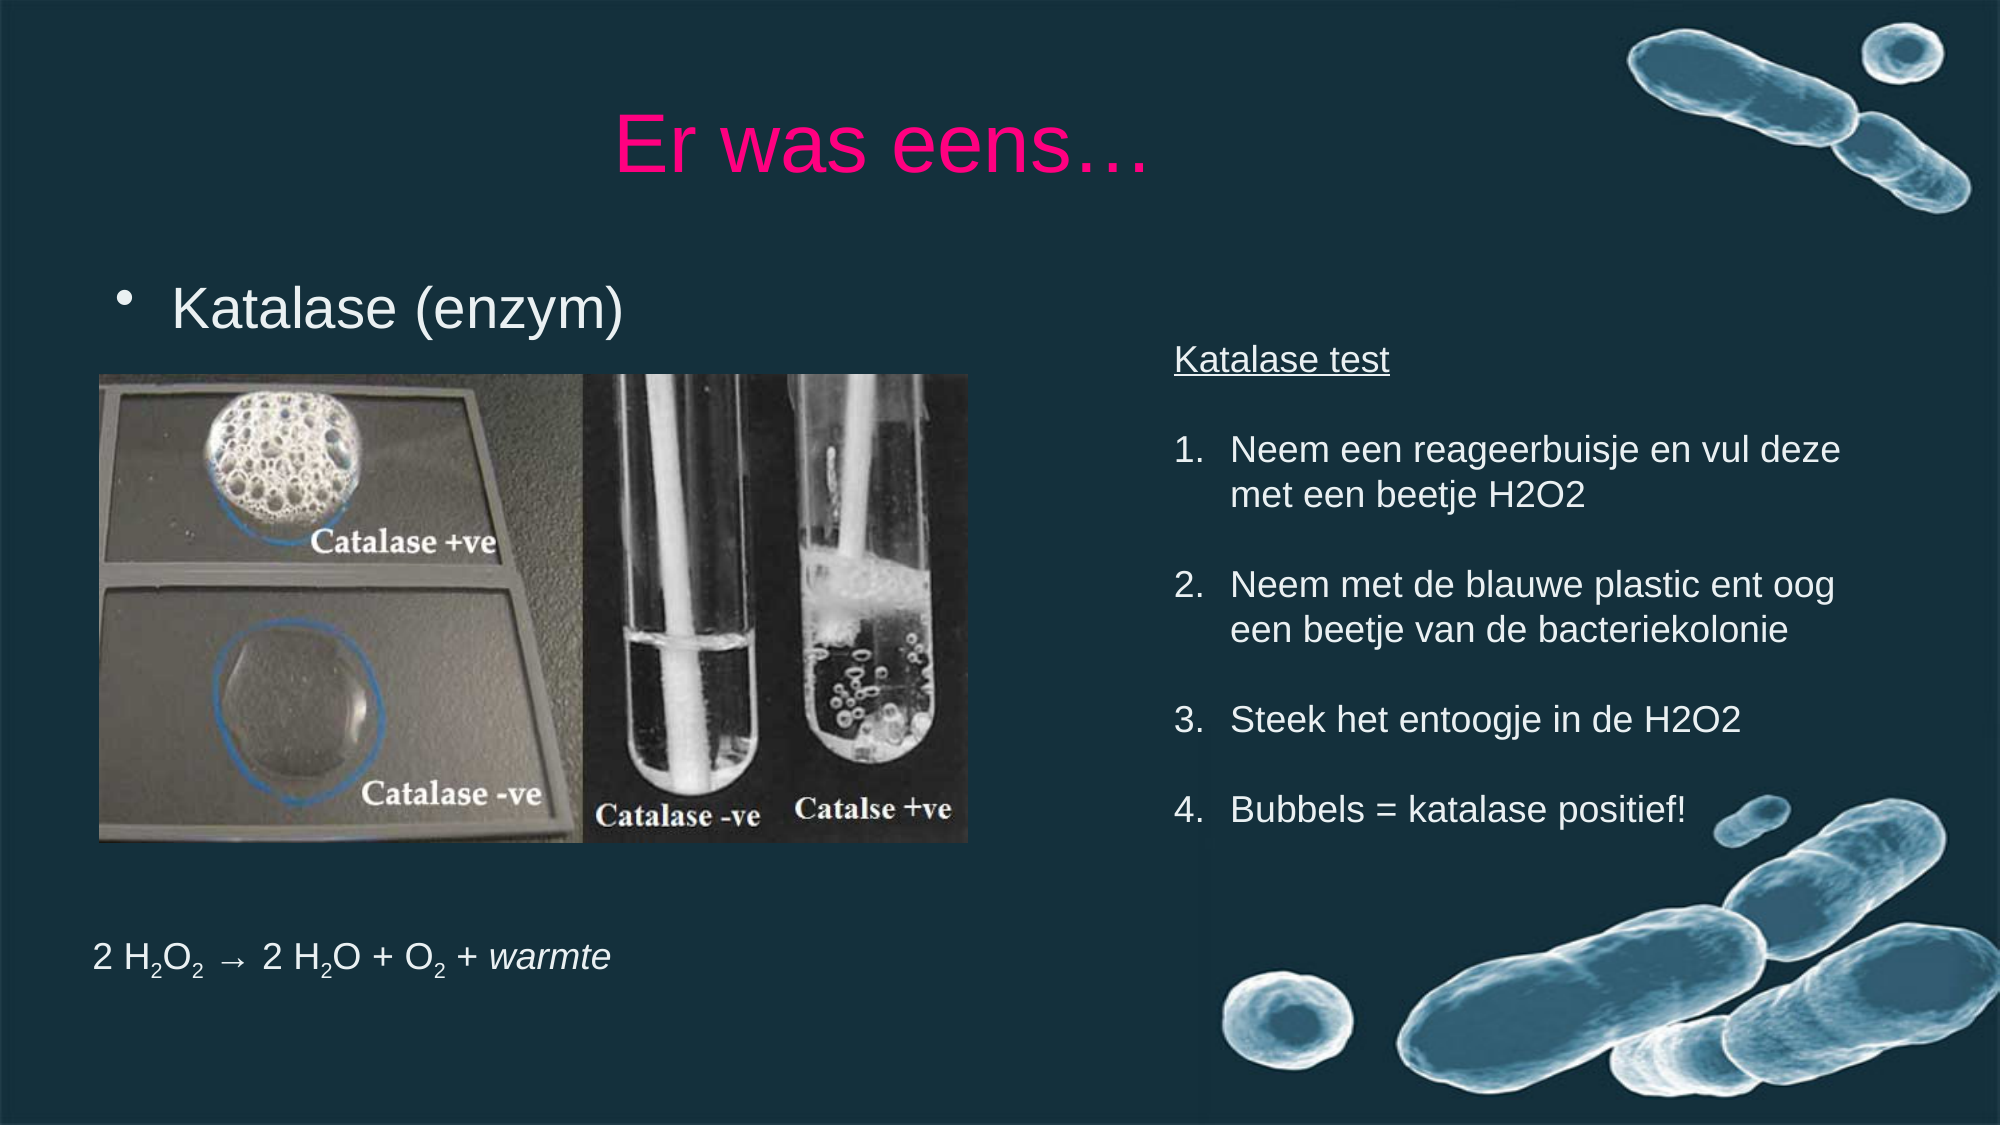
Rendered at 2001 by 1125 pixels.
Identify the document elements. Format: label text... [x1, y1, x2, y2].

picture [0, 0, 2000, 1125]
list Katalase (enzym) [99, 262, 1900, 870]
text_box Katalase test Neem een reageerbuisje en vul deze met een beetje H2O2 Neem met de blauwe plastic ent oog een beetje van de bacteriekolonie Steek het entoogje in de H2O2 Bubbels = katalase positief! [1159, 327, 1875, 837]
title Er was eens… [99, 45, 1670, 233]
text_box 2 H2O2 → 2 H2O + O2 + warmte [77, 924, 627, 991]
